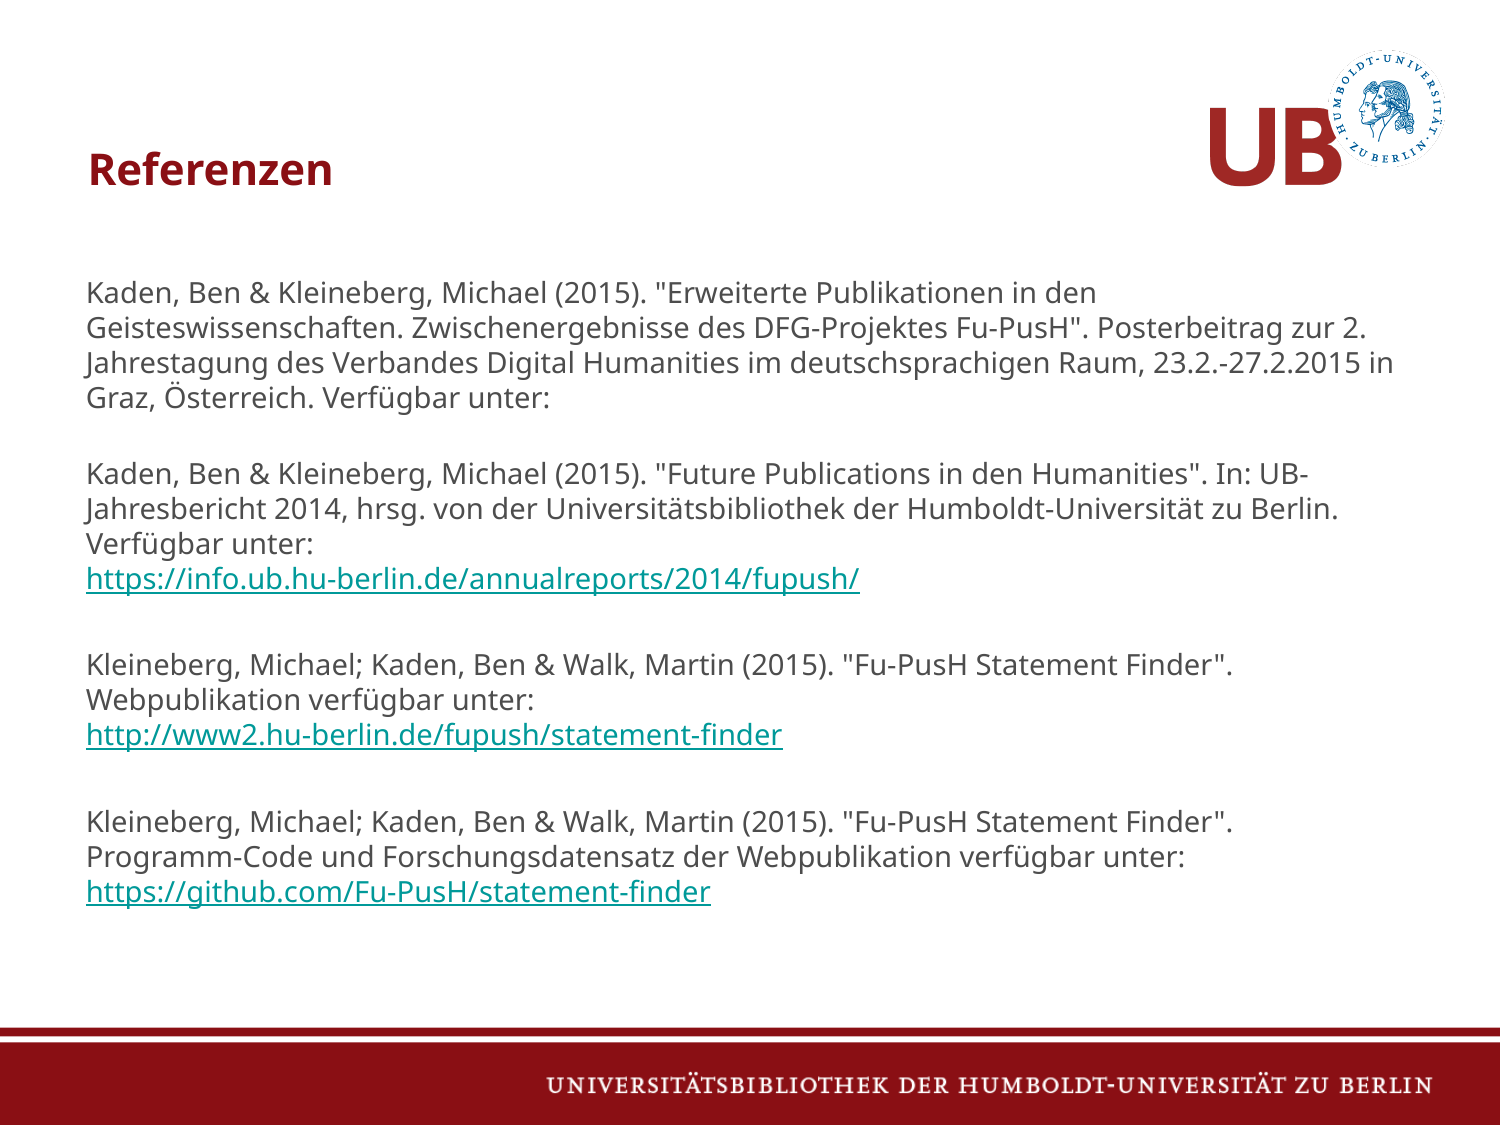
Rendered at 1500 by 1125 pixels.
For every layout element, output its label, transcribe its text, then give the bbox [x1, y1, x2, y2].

picture [1180, 31, 1478, 204]
title Referenzen [75, 83, 1086, 213]
picture [522, 1053, 1500, 1125]
list Kaden, Ben & Kleineberg, Michael (2015). "Erweiterte Publikationen in den Geisteswissenschaften. Zwischenergebnisse des DFG-Projektes Fu-PusH". Posterbeitrag zur 2. Jahrestagung des Verbandes Digital Humanities im deutschsprachigen Raum, 23.2.-27.2.2015 in Graz, Österreich. Verfügbar unter: Kaden, Ben & Kleineberg, Michael (2015). "Future Publications in den Humanities". In: UB-Jahresbericht 2014, hrsg. von der Universitätsbibliothek der Humboldt-Universität zu Berlin. Verfügbar unter: https://info.ub.hu-berlin.de/annualreports/2014/fupush/ Kleineberg, Michael; Kaden, Ben & Walk, Martin (2015). "Fu-PusH Statement Finder". Webpublikation verfügbar unter: http://www2.hu-berlin.de/fupush/statement-finder Kleineberg, Michael; Kaden, Ben & Walk, Martin (2015). "Fu-PusH Statement Finder". Programm-Code und Forschungsdatensatz der Webpublikation verfügbar unter: https://github.com/Fu-PusH/statement-finder [70, 266, 1412, 1012]
